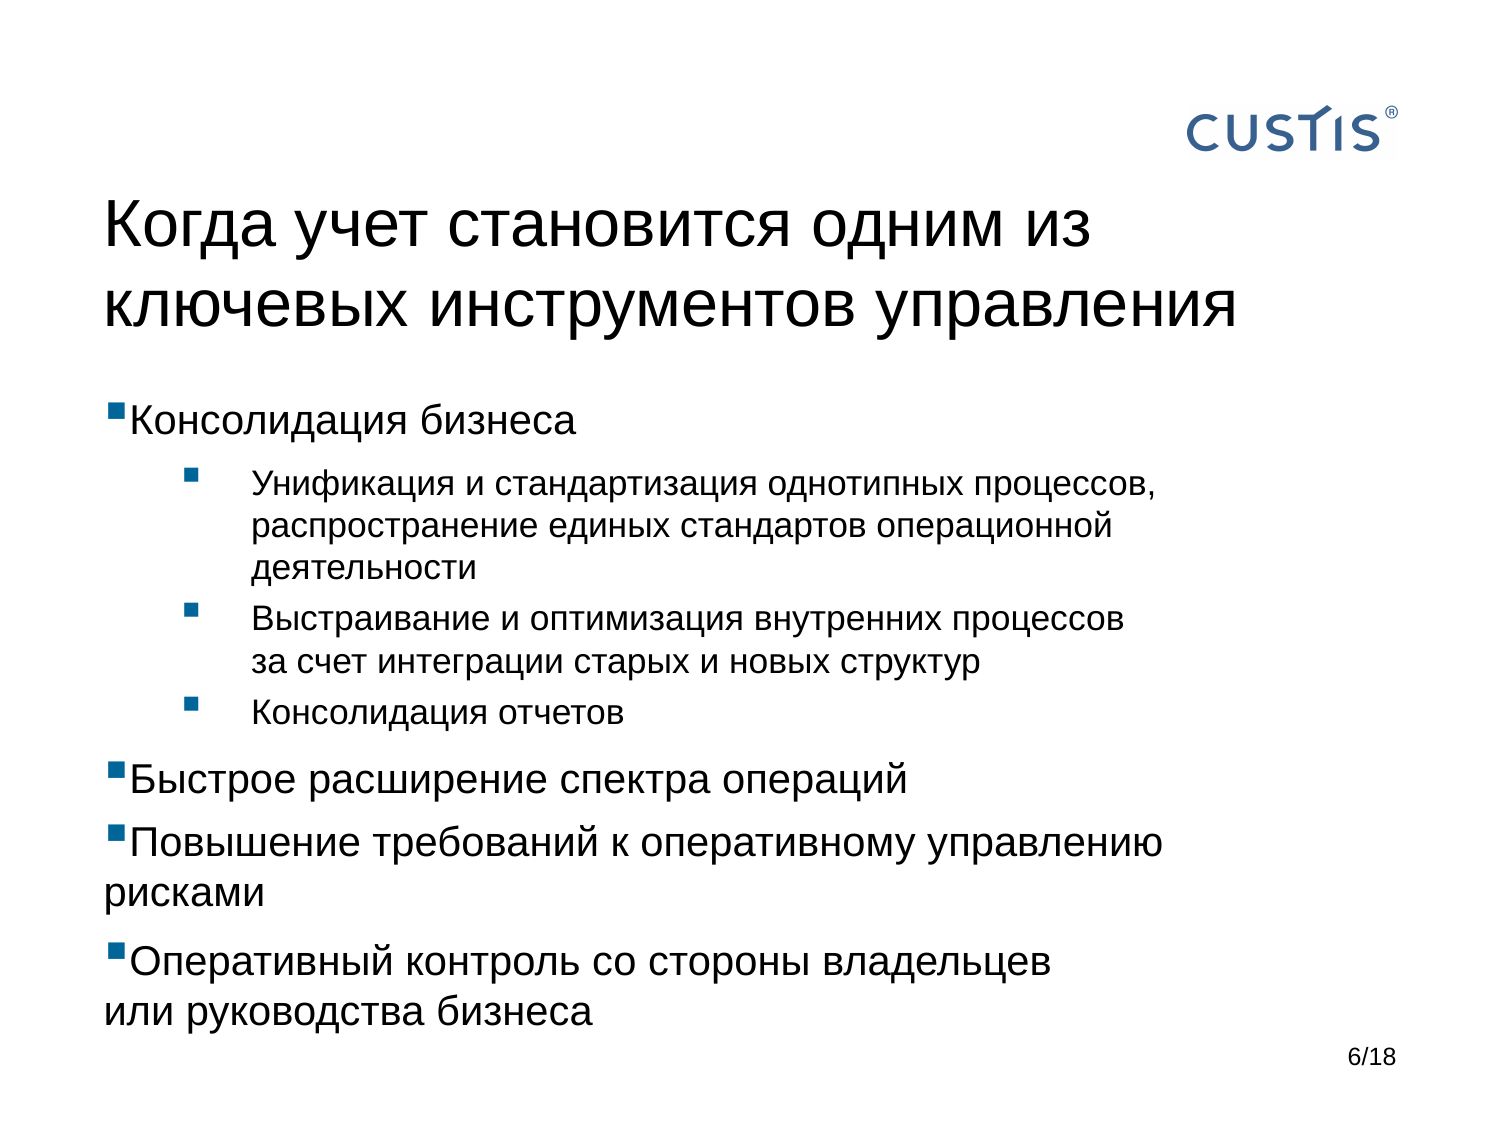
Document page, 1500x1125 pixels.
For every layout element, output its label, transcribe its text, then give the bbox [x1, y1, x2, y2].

title Когда учет становится одним из ключевых инструментов управления [88, 172, 1270, 339]
list Консолидация бизнеса Унификация и стандартизация однотипных процессов, распространение единых стандартов операционной деятельности Выстраивание и оптимизация внутренних процессов за счет интеграции старых и новых структур Консолидация отчетов Быстрое расширение спектра операций Повышение требований к оперативному управлению рисками Оперативный контроль со стороны владельцев или руководства бизнеса [88, 385, 1235, 1059]
slide_number 6/18 [1249, 1034, 1412, 1078]
picture [1187, 105, 1398, 160]
